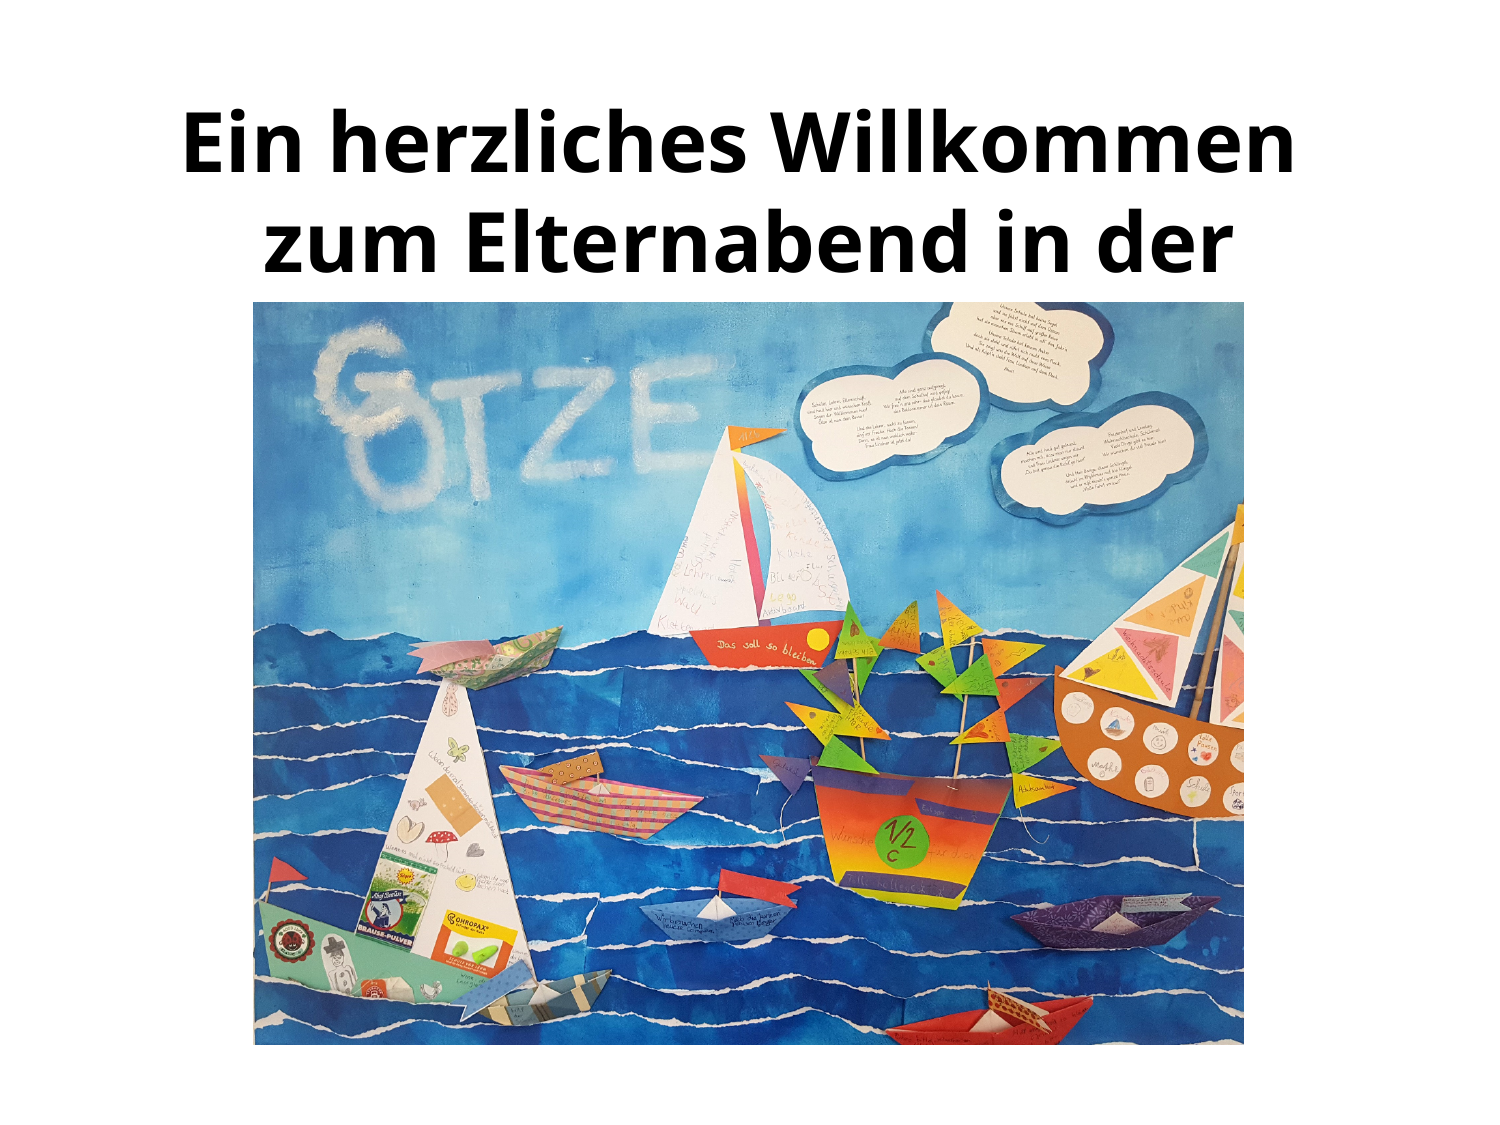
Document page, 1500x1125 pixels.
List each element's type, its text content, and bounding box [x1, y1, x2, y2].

text_box Ein herzliches Willkommen zum Elternabend in der [74, 45, 1425, 233]
picture [253, 302, 1244, 1045]
